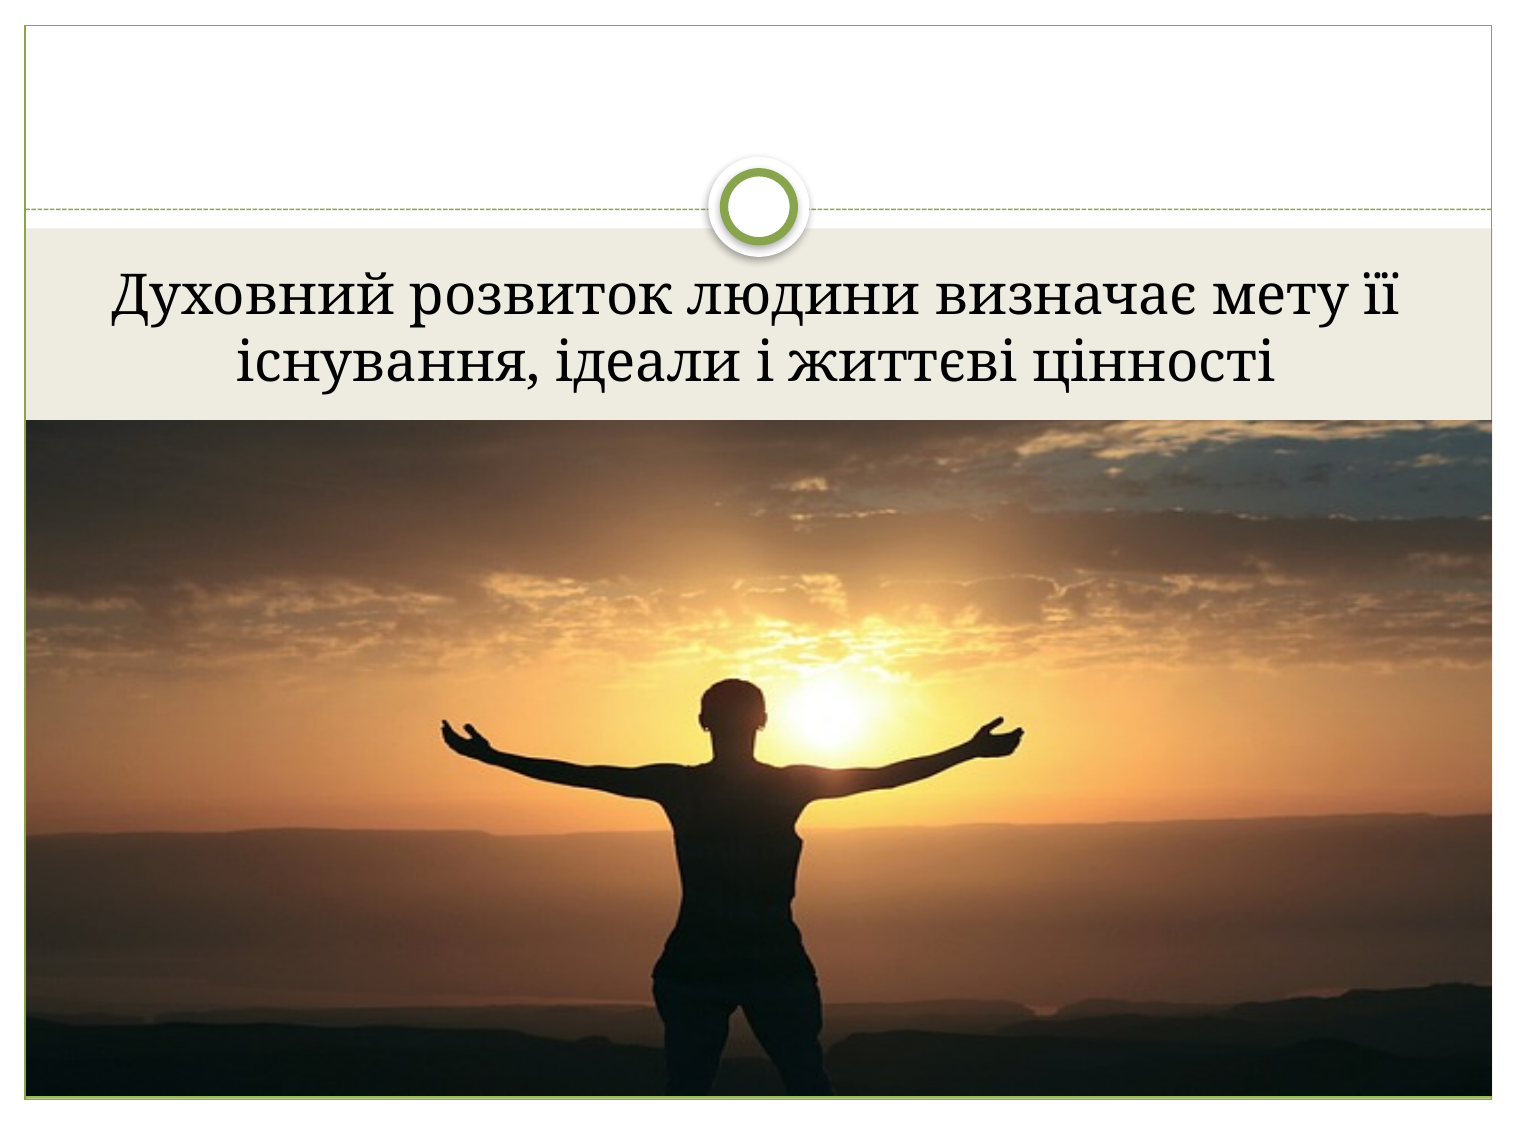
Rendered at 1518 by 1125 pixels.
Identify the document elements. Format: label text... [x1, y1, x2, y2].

picture [26, 420, 1492, 1096]
list Духовний розвиток людини визначає мету її існування, ідеали і життєві цінності [50, 250, 1462, 417]
